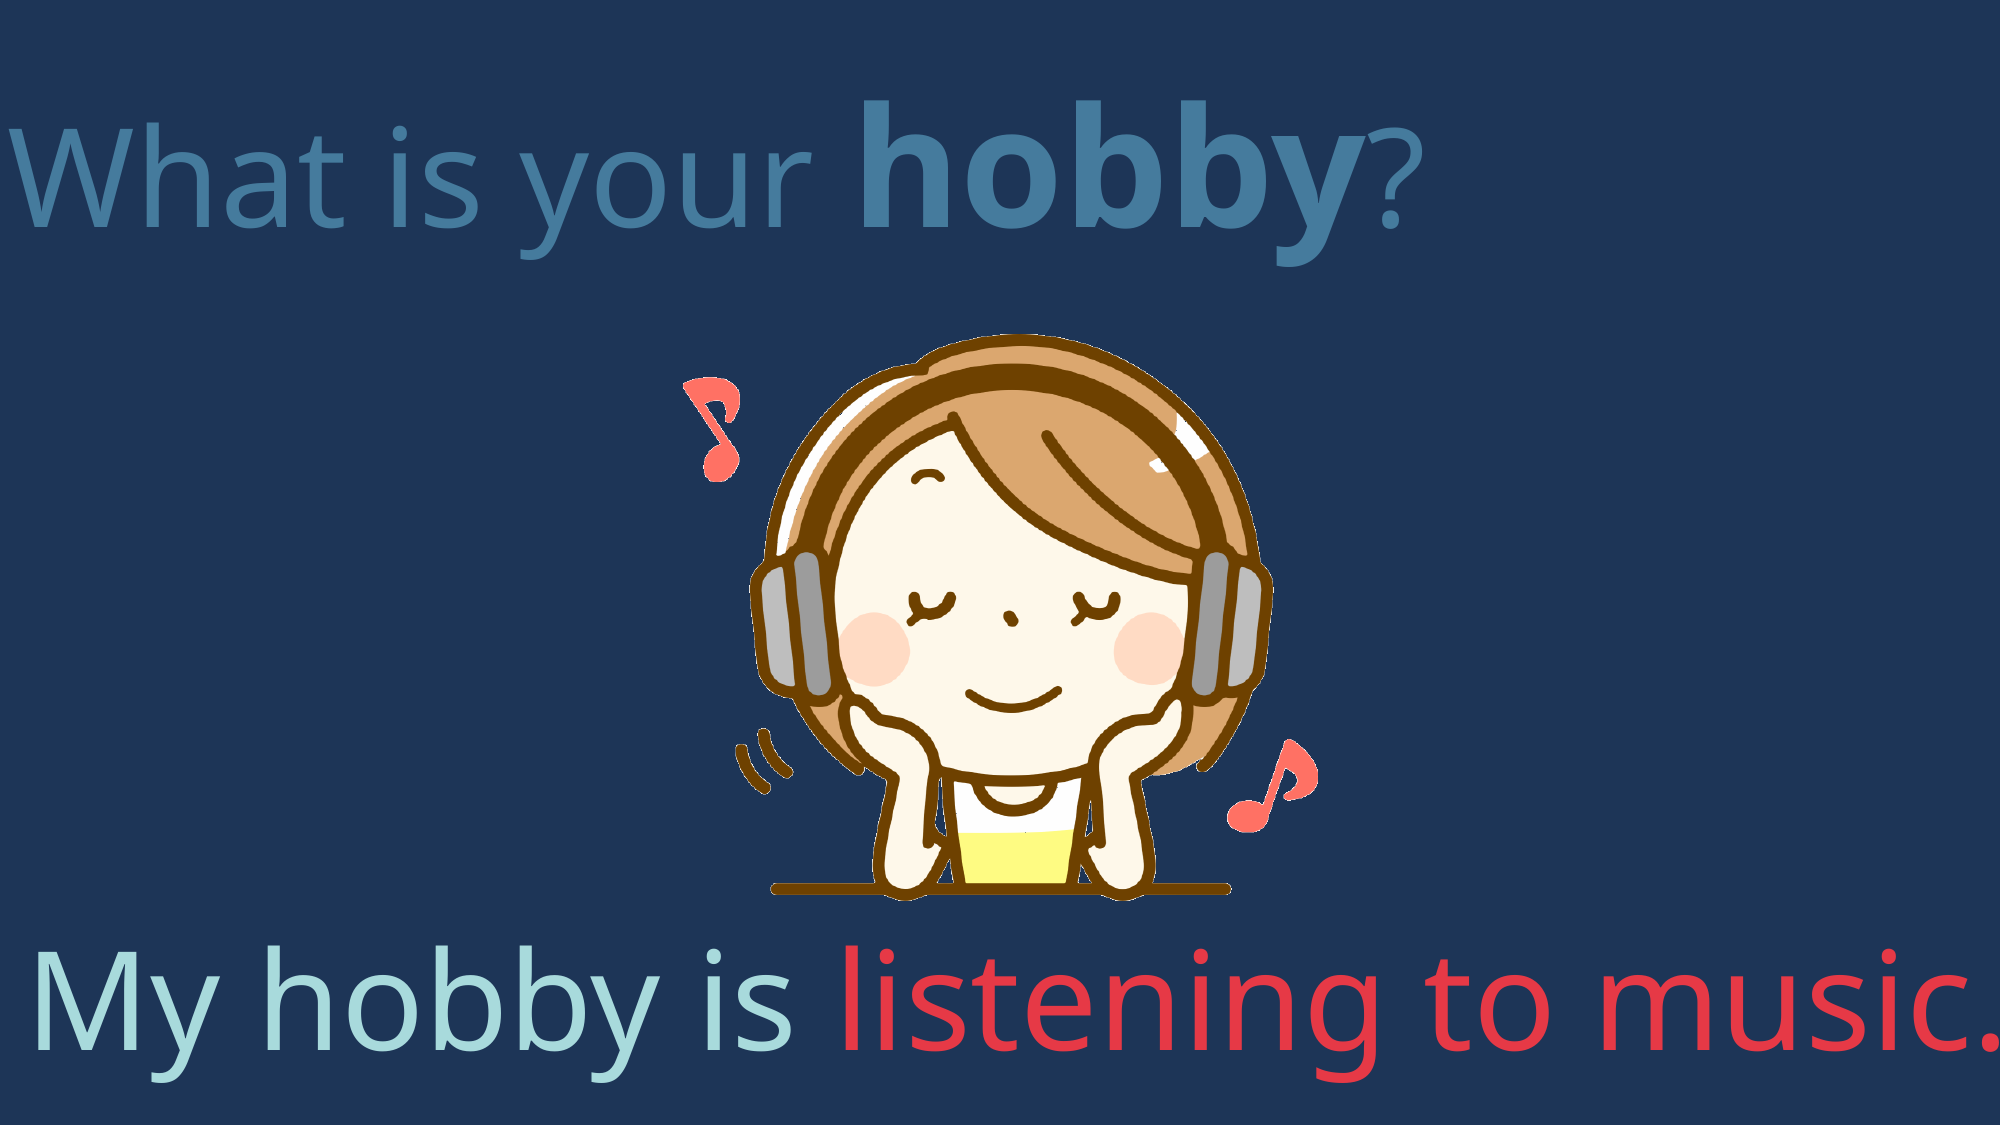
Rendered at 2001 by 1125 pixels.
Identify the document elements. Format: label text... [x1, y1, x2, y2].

text_box What is your hobby? [0, 53, 1442, 269]
picture [659, 302, 1341, 943]
text_box My hobby is listening to music. [11, 905, 2000, 1085]
